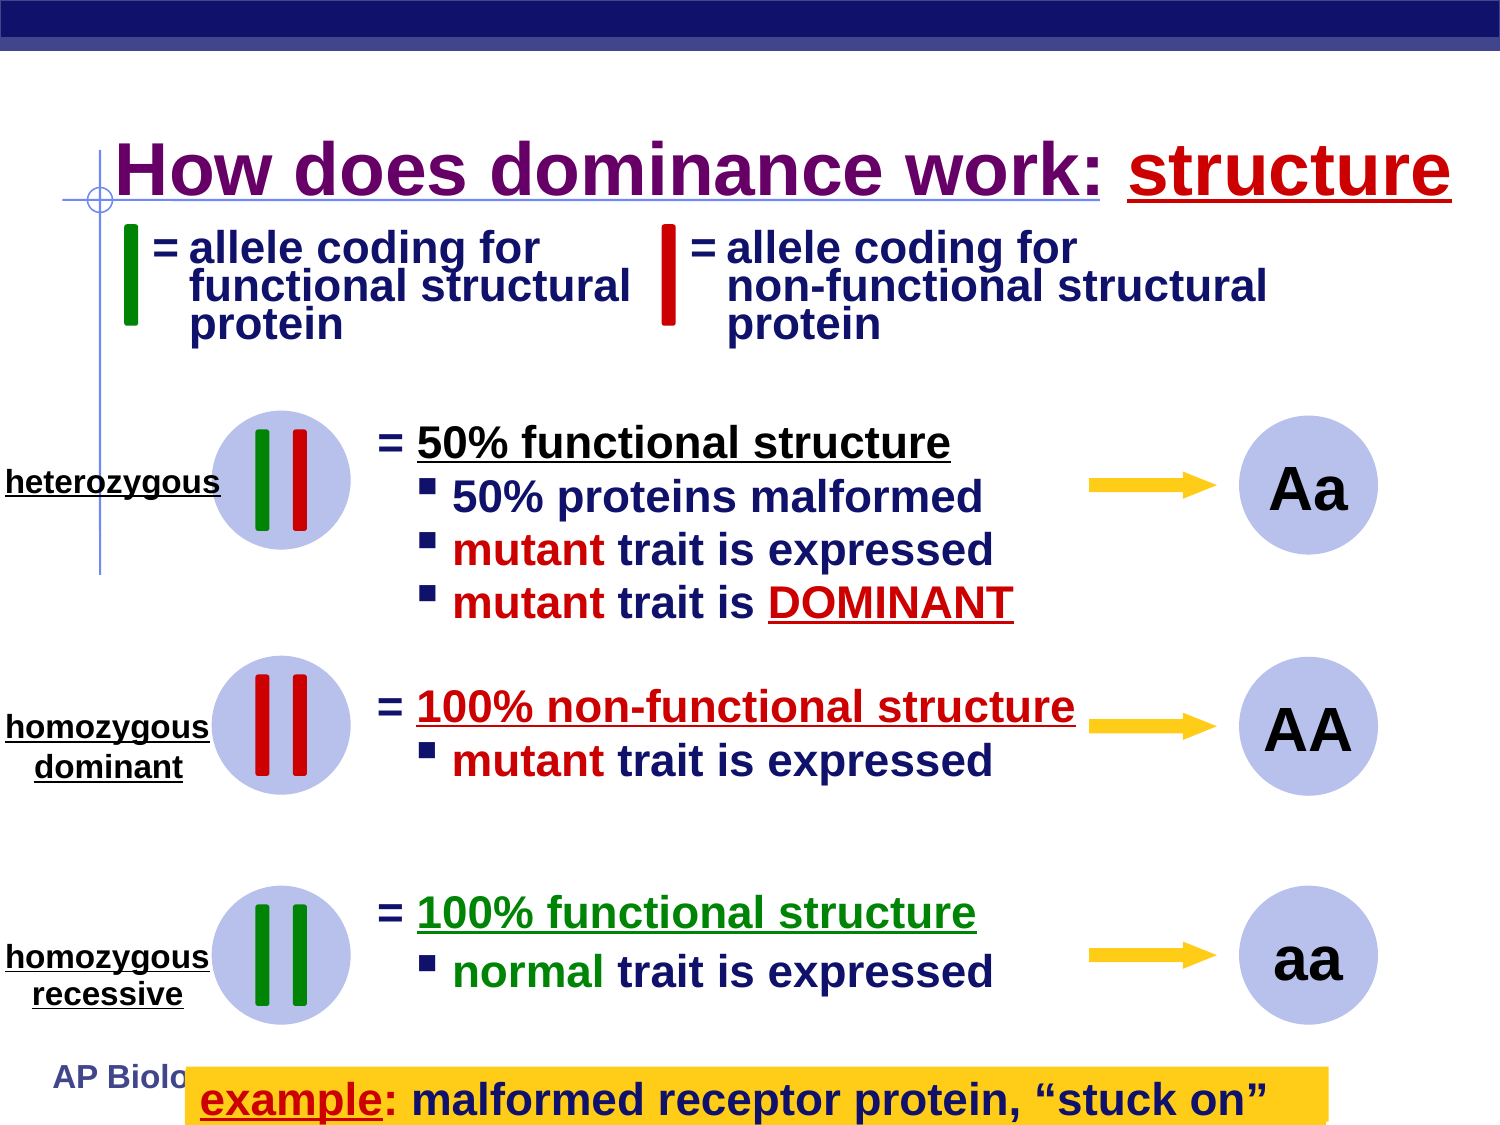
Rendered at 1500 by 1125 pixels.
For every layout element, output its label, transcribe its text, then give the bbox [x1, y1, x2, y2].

text_box homozygous [4, 697, 207, 753]
text_box recessive [31, 964, 184, 1020]
text_box = allele coding for functional structural protein [137, 224, 660, 356]
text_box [1089, 657, 1378, 796]
text_box example: malformed receptor protein, “stuck on” [184, 1070, 1326, 1125]
title How does dominance work: structure [99, 112, 1475, 238]
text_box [1089, 886, 1378, 1025]
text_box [212, 886, 351, 1025]
text_box [124, 224, 137, 325]
text_box = allele coding for non-functional structural protein [675, 224, 1297, 356]
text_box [1089, 416, 1378, 555]
text_box dominant [34, 738, 184, 793]
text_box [212, 411, 351, 550]
text_box heterozygous [4, 452, 207, 508]
text_box example: malformed channel protein, “stuck open” [185, 1066, 1329, 1122]
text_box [212, 656, 351, 795]
text_box = 100% non-functional structure mutant trait is expressed [362, 675, 1084, 793]
text_box homozygous [4, 927, 207, 983]
text_box = 100% functional structure normal trait is expressed [362, 882, 1010, 1005]
text_box = 50% functional structure 50% proteins malformed mutant trait is expressed mutant trait is DOMINANT [362, 411, 1030, 635]
text_box [662, 224, 675, 325]
